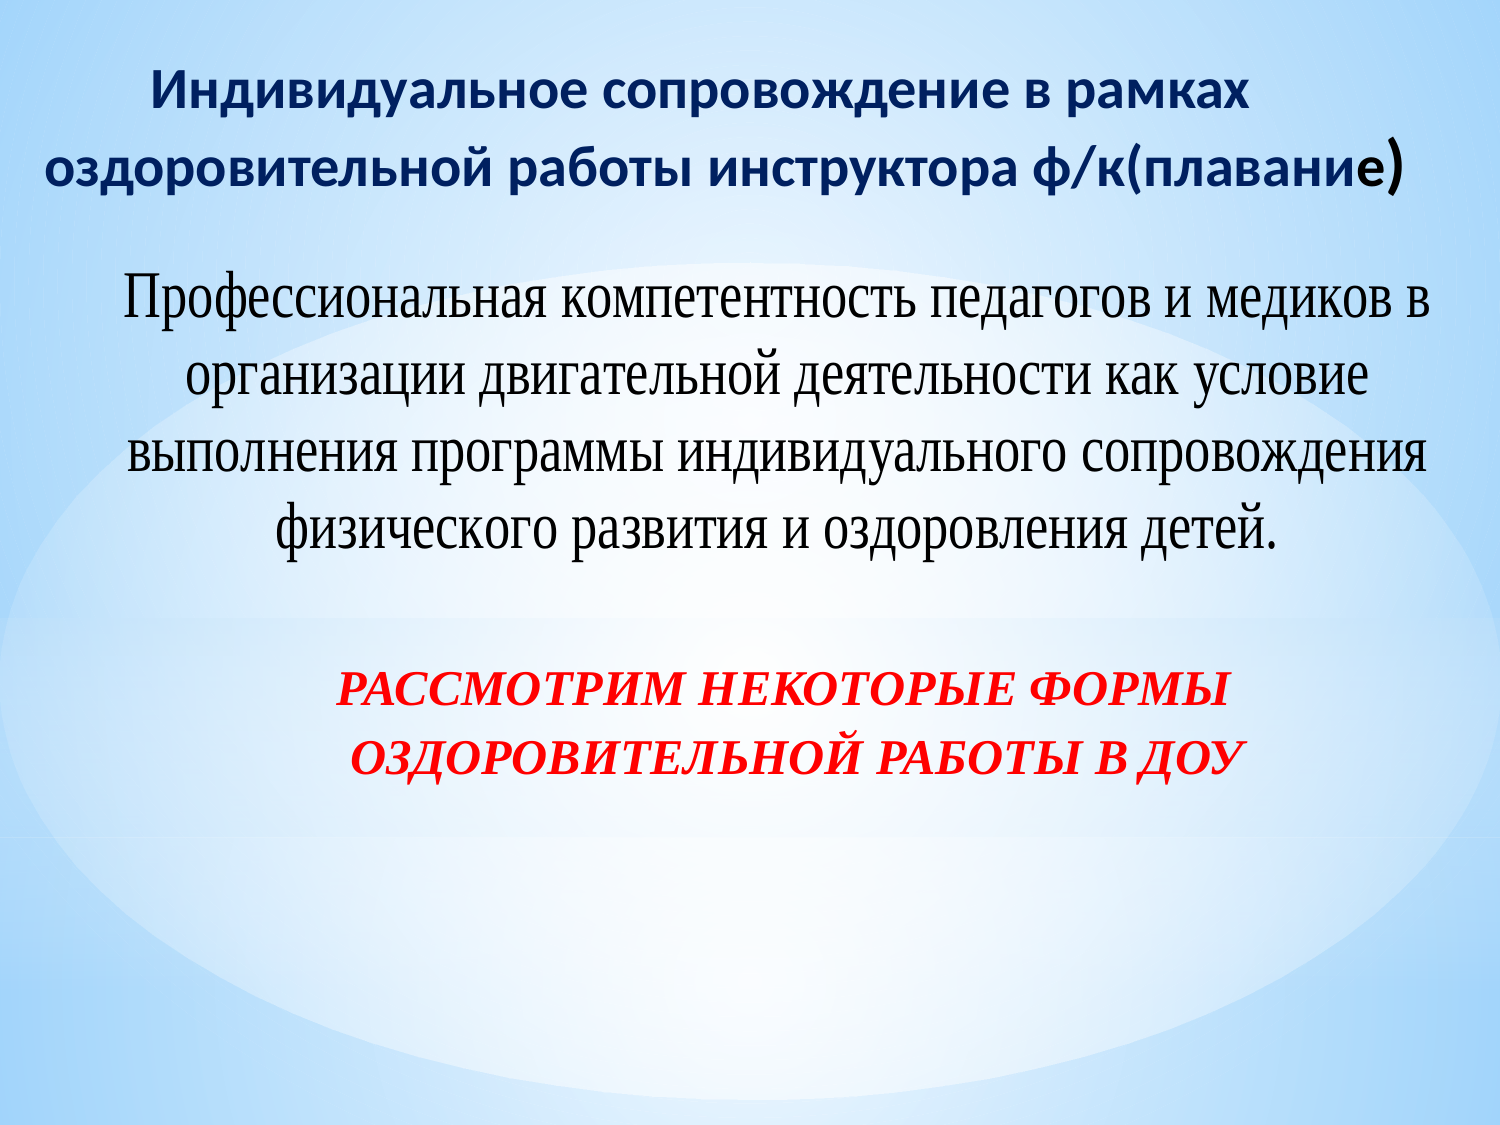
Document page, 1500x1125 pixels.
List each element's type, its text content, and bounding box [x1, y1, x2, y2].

text_box РАССМОТРИМ НЕКОТОРЫЕ ФОРМЫ ОЗДОРОВИТЕЛЬНОЙ РАБОТЫ В ДОУ [182, 650, 1411, 1068]
picture [97, 257, 1460, 642]
title Индивидуальное сопровождение в рамках оздоровительной работы инструктора ф/к(плавание) [29, 42, 1471, 256]
